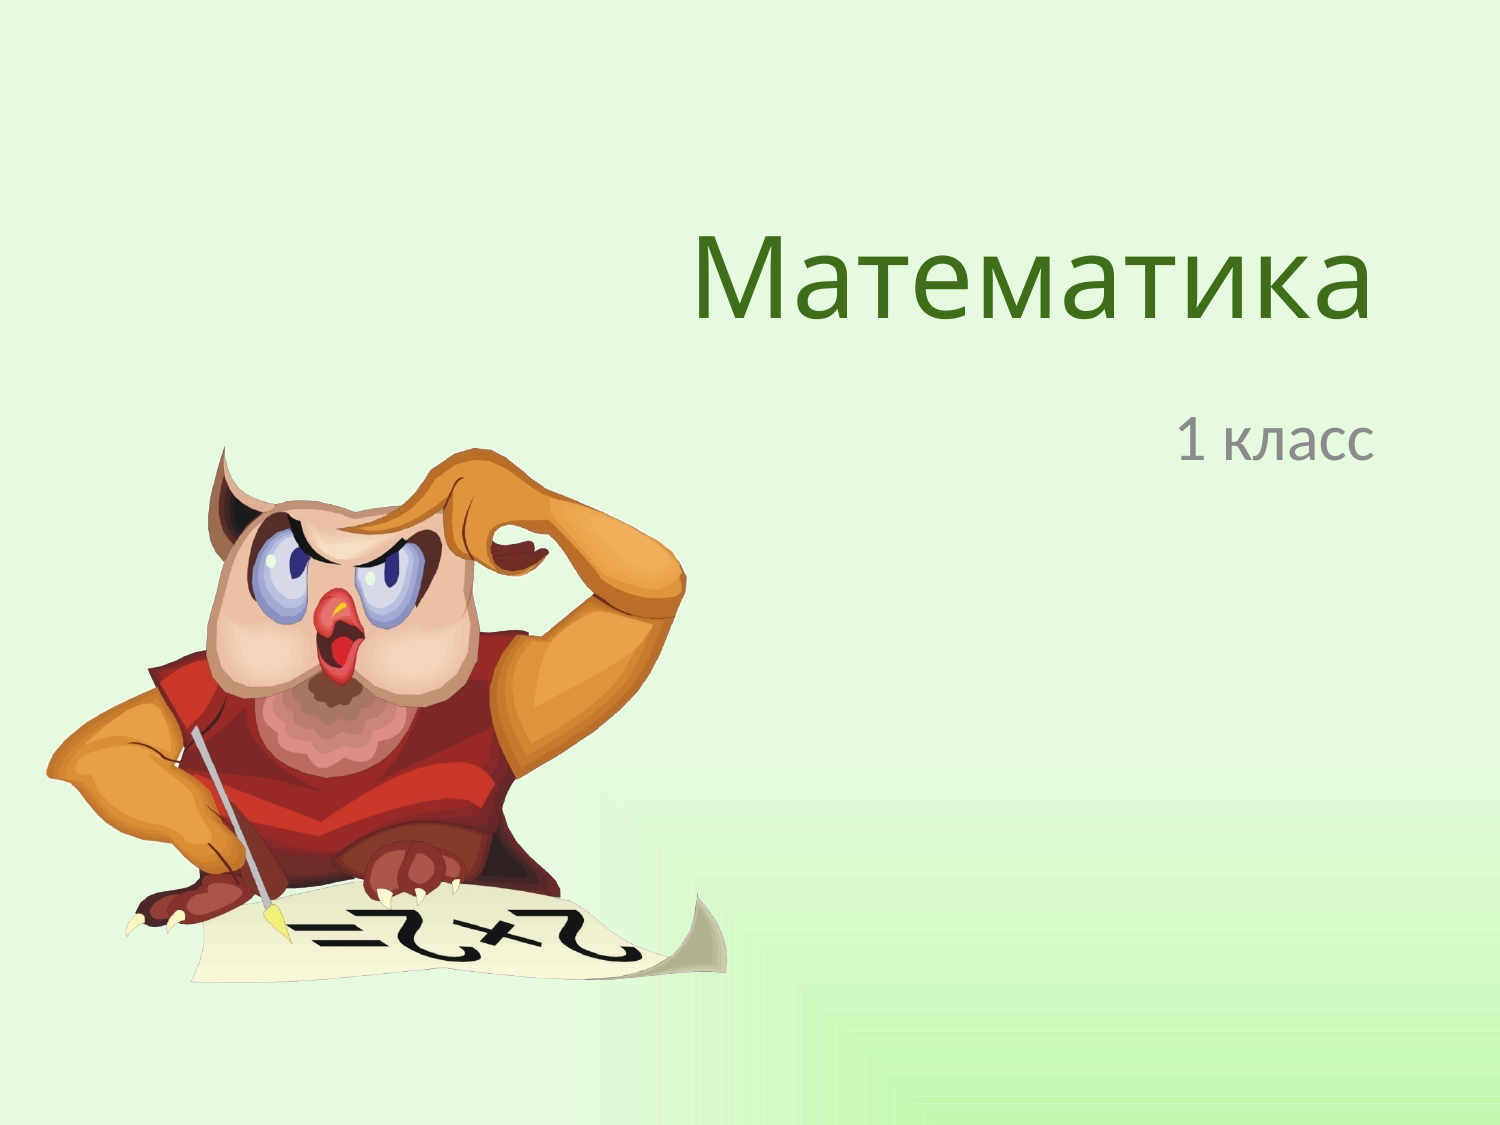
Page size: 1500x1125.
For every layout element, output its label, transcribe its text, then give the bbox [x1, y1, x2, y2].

title Математика [140, 152, 1416, 394]
subtitle 1 класс [339, 386, 1390, 675]
picture [46, 445, 727, 983]
